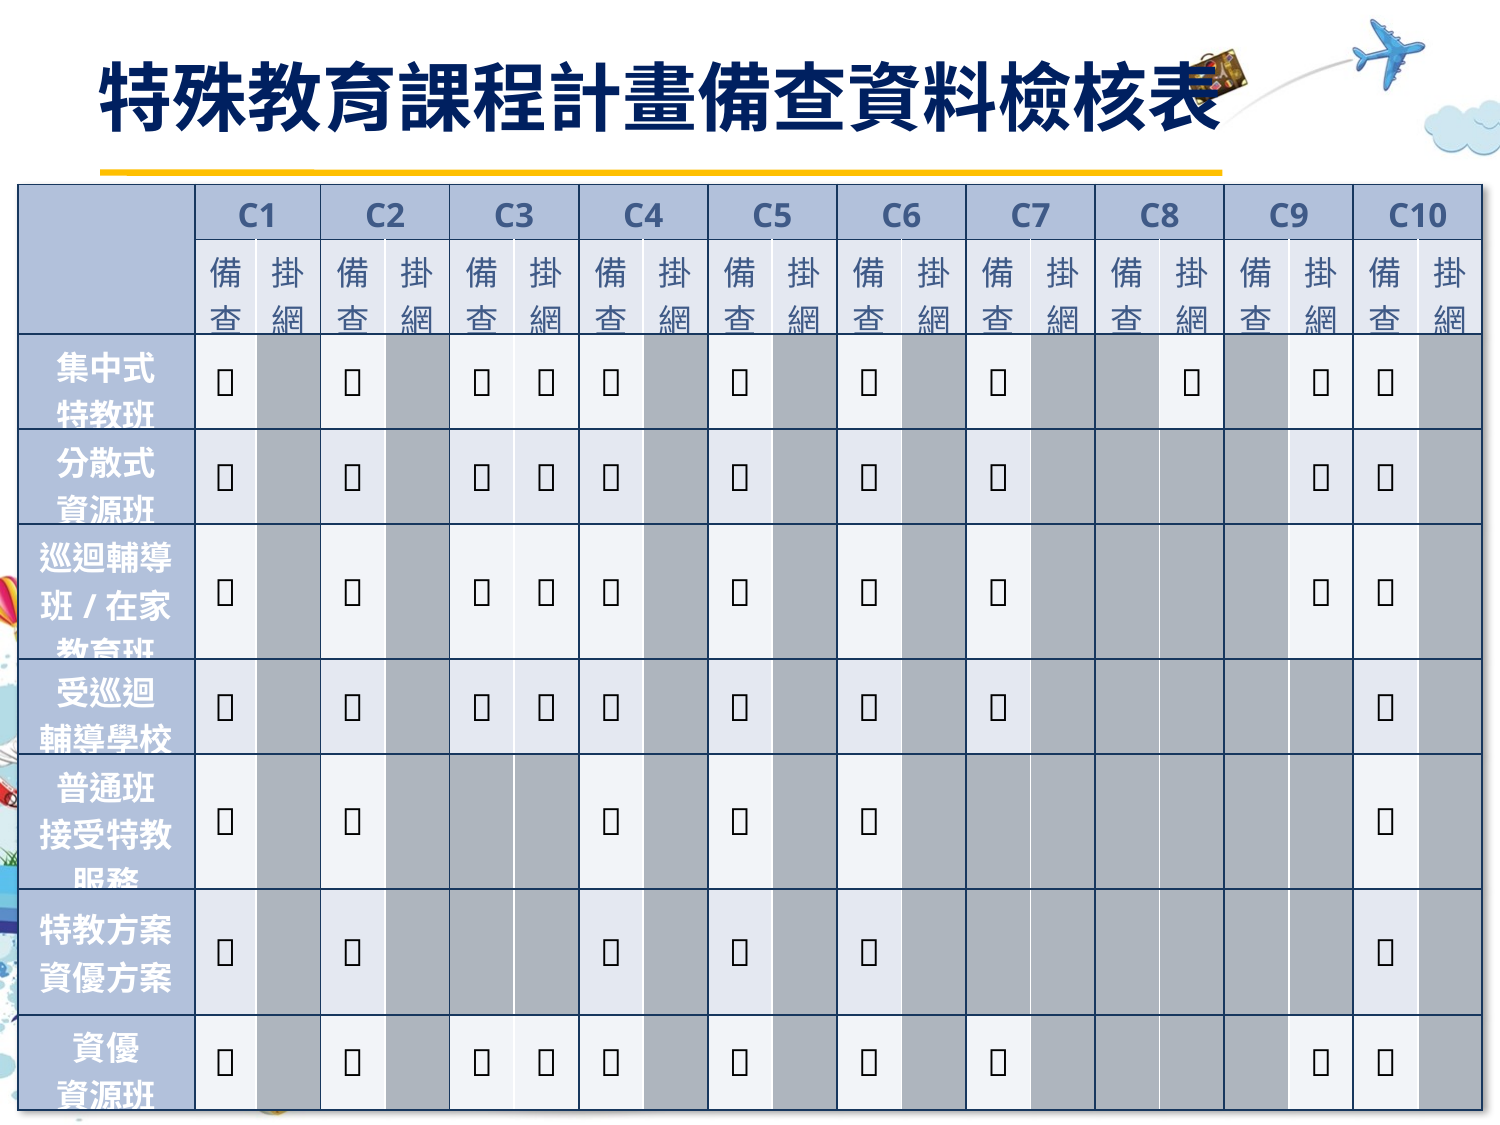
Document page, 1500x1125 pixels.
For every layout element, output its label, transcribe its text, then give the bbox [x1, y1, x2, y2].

table_cell 備查 [709, 240, 771, 333]
table_cell [1290, 755, 1352, 888]
table_header C8 [1096, 185, 1223, 239]
table_cell [1160, 1016, 1223, 1109]
table_cell 受巡迴 輔導學校 [19, 660, 194, 753]
table_cell  [196, 890, 255, 1014]
table_cell [257, 1016, 320, 1109]
table_cell [773, 755, 836, 888]
table_cell 備查 [1354, 240, 1417, 333]
table_cell [1419, 335, 1481, 428]
table_cell  [515, 1016, 578, 1109]
table_cell [1096, 890, 1159, 1014]
table_cell  [450, 430, 513, 523]
table_header C3 [450, 185, 578, 239]
table_cell [257, 430, 320, 523]
table_header C5 [709, 185, 836, 239]
table_cell  [450, 1016, 513, 1109]
table_cell  [580, 755, 642, 888]
table_cell [773, 1016, 836, 1109]
table_cell  [580, 660, 642, 753]
table_cell [1225, 430, 1288, 523]
table_cell 掛網 [902, 240, 965, 333]
table_cell  [709, 660, 771, 753]
table_cell [773, 525, 836, 658]
table_cell 掛網 [644, 240, 707, 333]
table_cell [1031, 430, 1094, 523]
table_cell [386, 1016, 449, 1109]
table_cell 掛網 [257, 240, 320, 333]
table_cell 掛網 [773, 240, 836, 333]
table_cell [1419, 755, 1481, 888]
table_cell [257, 335, 320, 428]
table_cell  [838, 890, 901, 1014]
table_cell 備查 [1096, 240, 1159, 333]
table_cell [967, 755, 1030, 888]
table_cell  [450, 525, 513, 658]
table_cell [257, 660, 320, 753]
table_cell  [1290, 525, 1352, 658]
table_cell  [580, 430, 642, 523]
table_cell [1419, 1016, 1481, 1109]
table_cell  [321, 1016, 384, 1109]
table_cell 掛網 [1160, 240, 1223, 333]
table_cell  [838, 1016, 901, 1109]
table_cell  [196, 1016, 255, 1109]
table_cell  [580, 890, 642, 1014]
table_cell [1160, 430, 1223, 523]
table_cell 掛網 [1290, 240, 1352, 333]
table_cell  [196, 335, 255, 428]
table_cell  [1354, 755, 1417, 888]
table_cell [1225, 890, 1288, 1014]
table_cell  [580, 1016, 642, 1109]
table_cell [386, 335, 449, 428]
table_header C2 [321, 185, 449, 239]
table_cell [257, 525, 320, 658]
table_cell [902, 430, 965, 523]
table_cell  [580, 335, 642, 428]
table_cell  [450, 660, 513, 753]
table_cell [1031, 755, 1094, 888]
table_cell  [450, 335, 513, 428]
table_cell [515, 755, 578, 888]
table_cell  [321, 660, 384, 753]
table_cell 備查 [838, 240, 901, 333]
table_cell [515, 890, 578, 1014]
table_cell [1225, 660, 1288, 753]
table_cell [257, 755, 320, 888]
table_cell  [1160, 335, 1223, 428]
table_cell [902, 1016, 965, 1109]
table_cell [1225, 1016, 1288, 1109]
table_cell 掛網 [1031, 240, 1094, 333]
table_cell [1225, 335, 1288, 428]
table_header [19, 185, 194, 333]
table_cell  [1354, 430, 1417, 523]
table_cell [1031, 525, 1094, 658]
table_cell  [709, 755, 771, 888]
table_cell  [967, 660, 1030, 753]
table_cell 備查 [321, 240, 384, 333]
table_cell  [709, 890, 771, 1014]
table_cell 備查 [580, 240, 642, 333]
table_cell [902, 335, 965, 428]
table_cell  [196, 755, 255, 888]
table_cell [1031, 890, 1094, 1014]
table_cell  [1354, 525, 1417, 658]
table_cell [644, 430, 707, 523]
table_cell  [1290, 1016, 1352, 1109]
table_cell [1031, 1016, 1094, 1109]
table_cell  [321, 430, 384, 523]
picture [0, 0, 1500, 1125]
table_cell [1225, 525, 1288, 658]
table_cell [450, 890, 513, 1014]
table_cell [644, 525, 707, 658]
table_cell [1096, 335, 1159, 428]
table_header C6 [838, 185, 965, 239]
table_cell  [838, 755, 901, 888]
table_cell [773, 430, 836, 523]
table_cell 分散式 資源班 [19, 430, 194, 523]
table_cell [644, 890, 707, 1014]
table_cell 普通班 接受特教服務 [19, 755, 194, 888]
table_cell  [1290, 430, 1352, 523]
table_cell [1031, 660, 1094, 753]
table_cell [644, 335, 707, 428]
table_cell [1096, 525, 1159, 658]
table_cell  [838, 335, 901, 428]
table_cell [386, 890, 449, 1014]
table_cell [773, 890, 836, 1014]
table_cell [1290, 660, 1352, 753]
table_cell  [515, 660, 578, 753]
table_cell [1096, 430, 1159, 523]
table_cell  [1354, 335, 1417, 428]
table_cell 資優 資源班 [19, 1016, 194, 1109]
table_cell [773, 660, 836, 753]
table_cell [902, 525, 965, 658]
table_cell  [709, 525, 771, 658]
table_cell  [515, 335, 578, 428]
table_cell 備查 [1225, 240, 1288, 333]
table_cell  [1290, 335, 1352, 428]
table_cell [902, 890, 965, 1014]
table_header C7 [967, 185, 1094, 239]
table_cell 掛網 [515, 240, 578, 333]
table_cell [257, 890, 320, 1014]
table_cell  [321, 335, 384, 428]
table_cell  [709, 1016, 771, 1109]
table_cell  [967, 525, 1030, 658]
table_cell [644, 755, 707, 888]
table_cell [450, 755, 513, 888]
table_cell [1419, 660, 1481, 753]
table_cell 掛網 [1419, 240, 1481, 333]
table_cell  [709, 430, 771, 523]
table_cell  [196, 430, 255, 523]
table_cell [1160, 525, 1223, 658]
table_cell  [838, 525, 901, 658]
table_cell [773, 335, 836, 428]
table_cell [386, 525, 449, 658]
table_cell 巡迴輔導班/在家教育班 [19, 525, 194, 658]
table_cell [1419, 525, 1481, 658]
table_cell  [580, 525, 642, 658]
table_cell  [967, 430, 1030, 523]
table_cell [1419, 890, 1481, 1014]
table_header C1 [196, 185, 320, 239]
table_cell  [196, 525, 255, 658]
table_cell  [838, 430, 901, 523]
table_cell  [321, 755, 384, 888]
table_cell [386, 430, 449, 523]
table_cell  [838, 660, 901, 753]
table_cell  [967, 1016, 1030, 1109]
table_cell 備查 [450, 240, 513, 333]
table_cell  [709, 335, 771, 428]
table_cell [967, 890, 1030, 1014]
table_header C4 [580, 185, 707, 239]
table_cell [1096, 1016, 1159, 1109]
table_cell [1160, 890, 1223, 1014]
table_cell [1419, 430, 1481, 523]
table_cell [1096, 755, 1159, 888]
table_cell 備查 [967, 240, 1030, 333]
table_cell  [321, 890, 384, 1014]
table_cell  [515, 525, 578, 658]
table_cell  [196, 660, 255, 753]
text_box 特殊教育課程計畫備查資料檢核表 [82, 42, 1238, 148]
table_cell [1031, 335, 1094, 428]
table_header C10 [1354, 185, 1481, 239]
table_cell  [321, 525, 384, 658]
table_header C9 [1225, 185, 1352, 239]
table_cell  [1354, 890, 1417, 1014]
table_cell [1160, 755, 1223, 888]
table_cell  [1354, 1016, 1417, 1109]
table_cell [1096, 660, 1159, 753]
table_cell 特教方案資優方案 [19, 890, 194, 1014]
table_cell [386, 755, 449, 888]
table_cell 掛網 [386, 240, 449, 333]
table_cell  [515, 430, 578, 523]
table_cell 集中式 特教班 [19, 335, 194, 428]
table_cell [902, 755, 965, 888]
table_cell  [967, 335, 1030, 428]
table_cell [1160, 660, 1223, 753]
table_cell [1290, 890, 1352, 1014]
table_cell [902, 660, 965, 753]
table_cell [1225, 755, 1288, 888]
table_cell [386, 660, 449, 753]
table_cell  [1354, 660, 1417, 753]
table_cell [644, 1016, 707, 1109]
table_cell 備查 [196, 240, 255, 333]
table_cell [644, 660, 707, 753]
